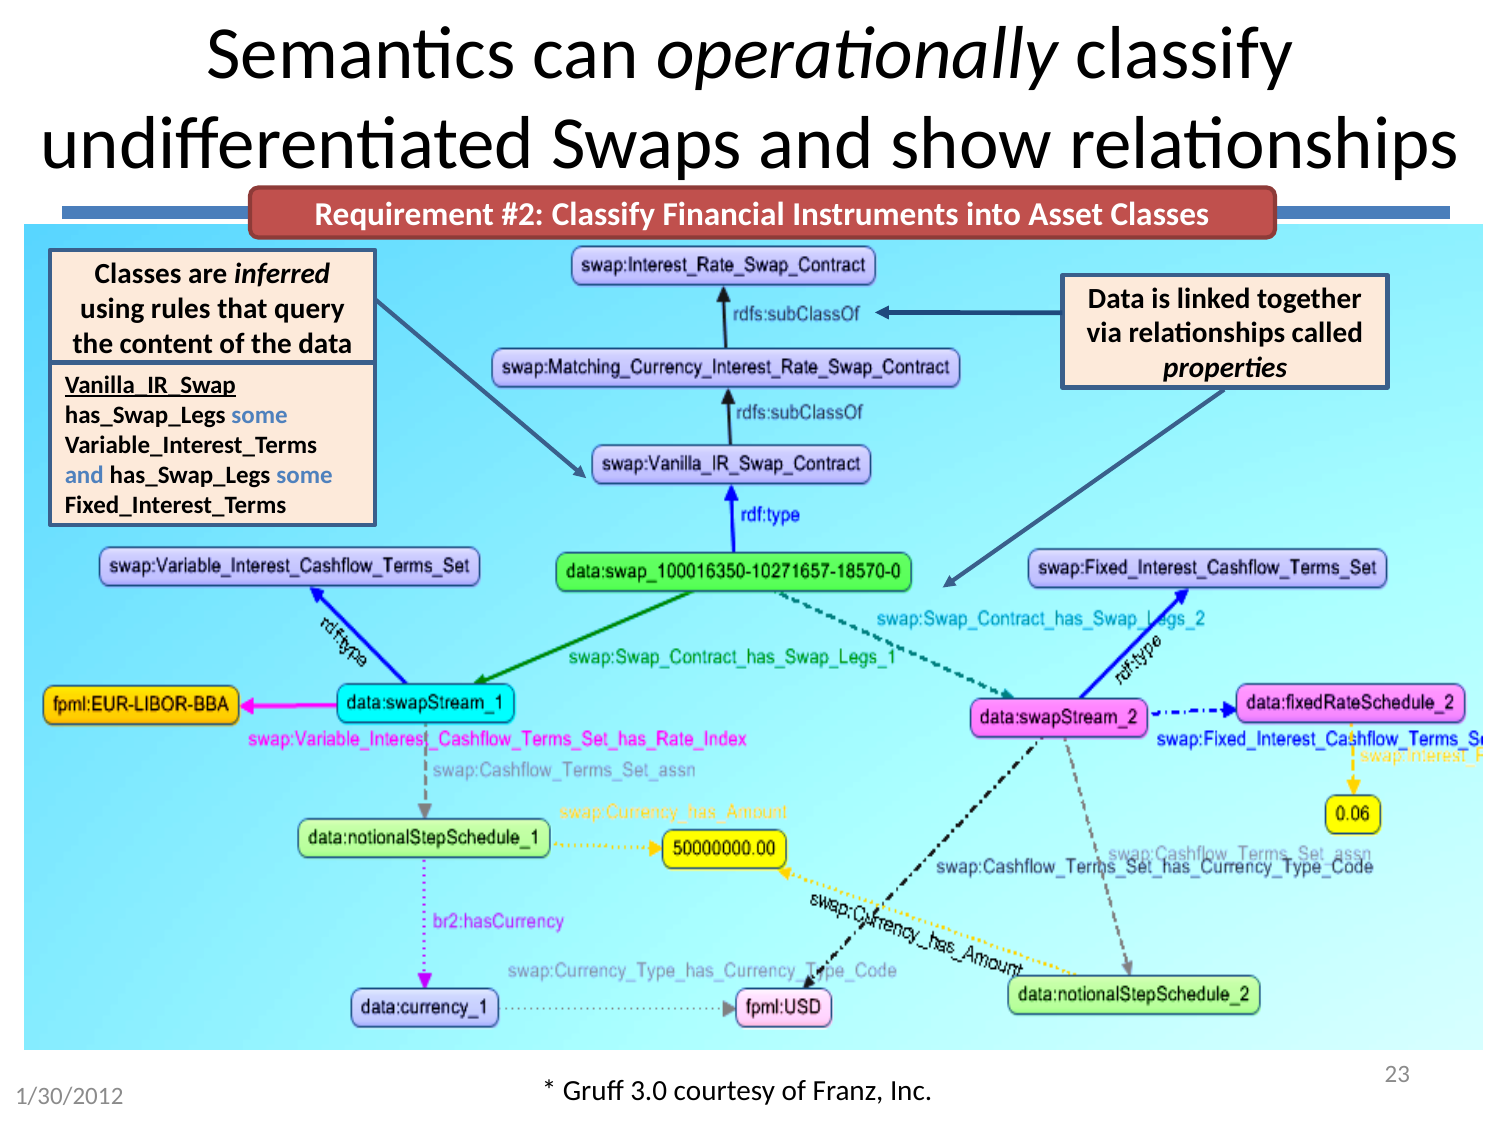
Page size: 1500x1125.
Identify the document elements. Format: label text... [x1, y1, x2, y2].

slide_number 23 [1074, 1058, 1425, 1103]
text_box Requirement #2: Classify Financial Instruments into Asset Classes [247, 185, 1278, 223]
text_box * Gruff 3.0 courtesy of Franz, Inc. [527, 1064, 948, 1115]
picture [24, 224, 1483, 1051]
title Semantics can operationally classify undifferentiated Swaps and show relationships [0, 0, 1500, 188]
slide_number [0, 1065, 175, 1125]
